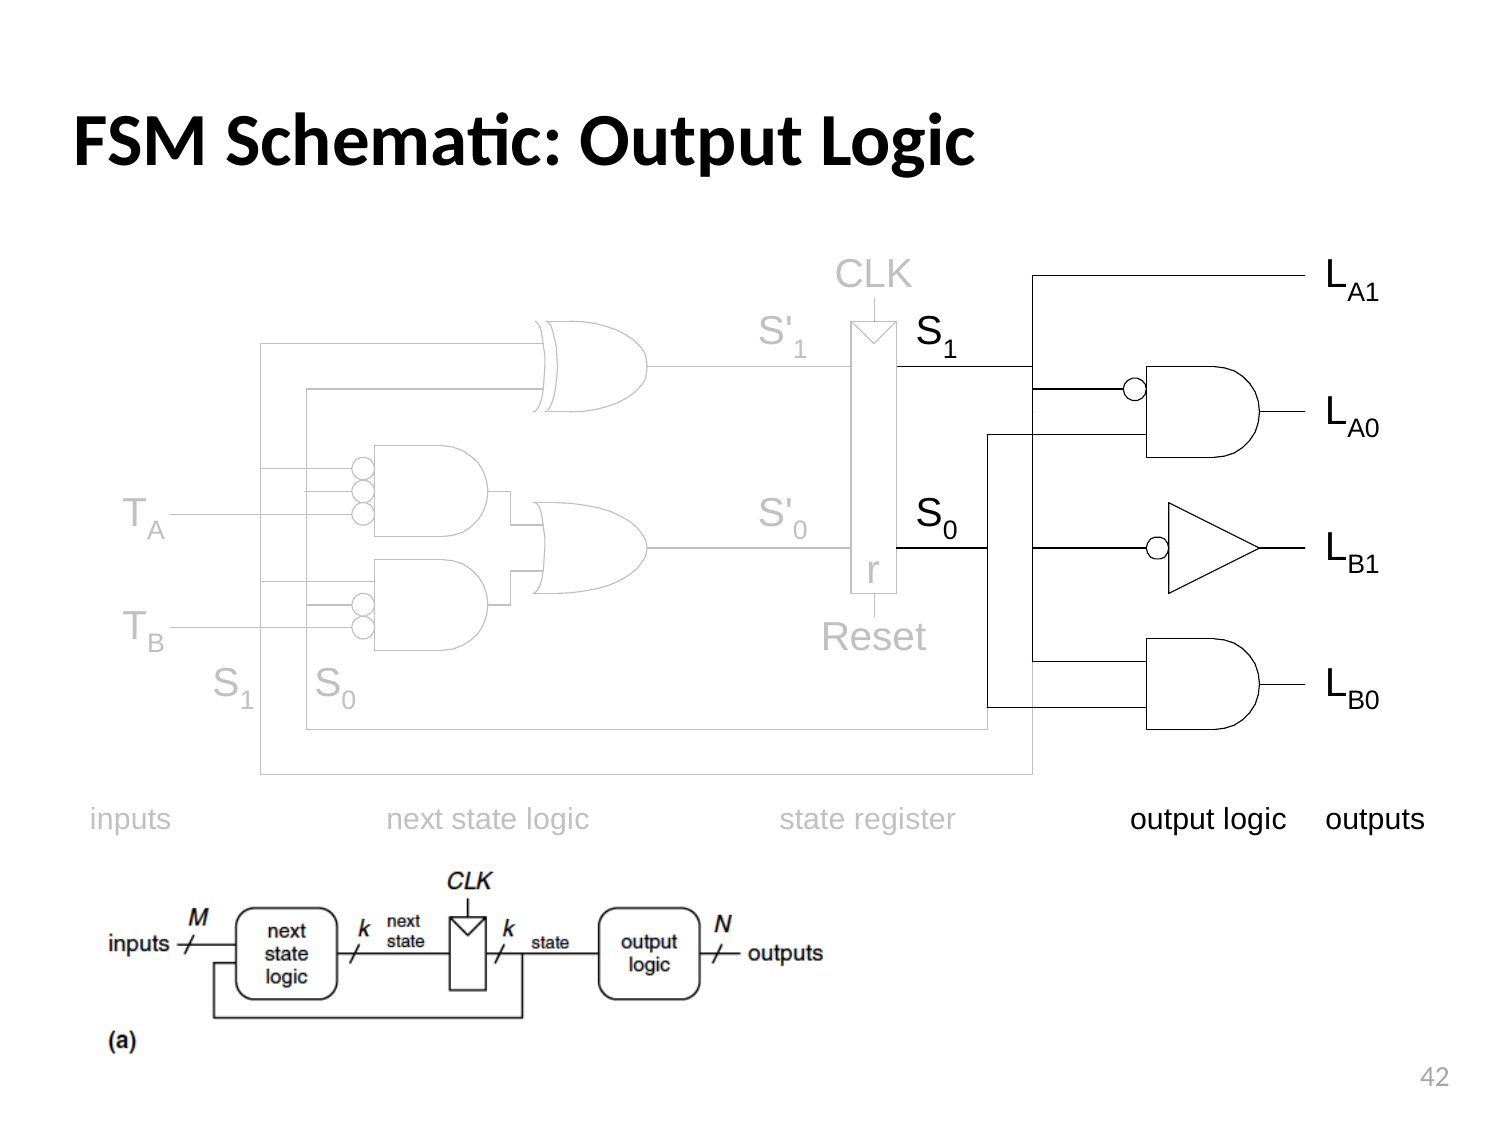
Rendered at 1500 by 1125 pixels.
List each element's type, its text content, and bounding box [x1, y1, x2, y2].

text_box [62, 224, 1451, 871]
picture [74, 849, 863, 1055]
title FSM Schematic: Output Logic [58, 72, 1305, 199]
